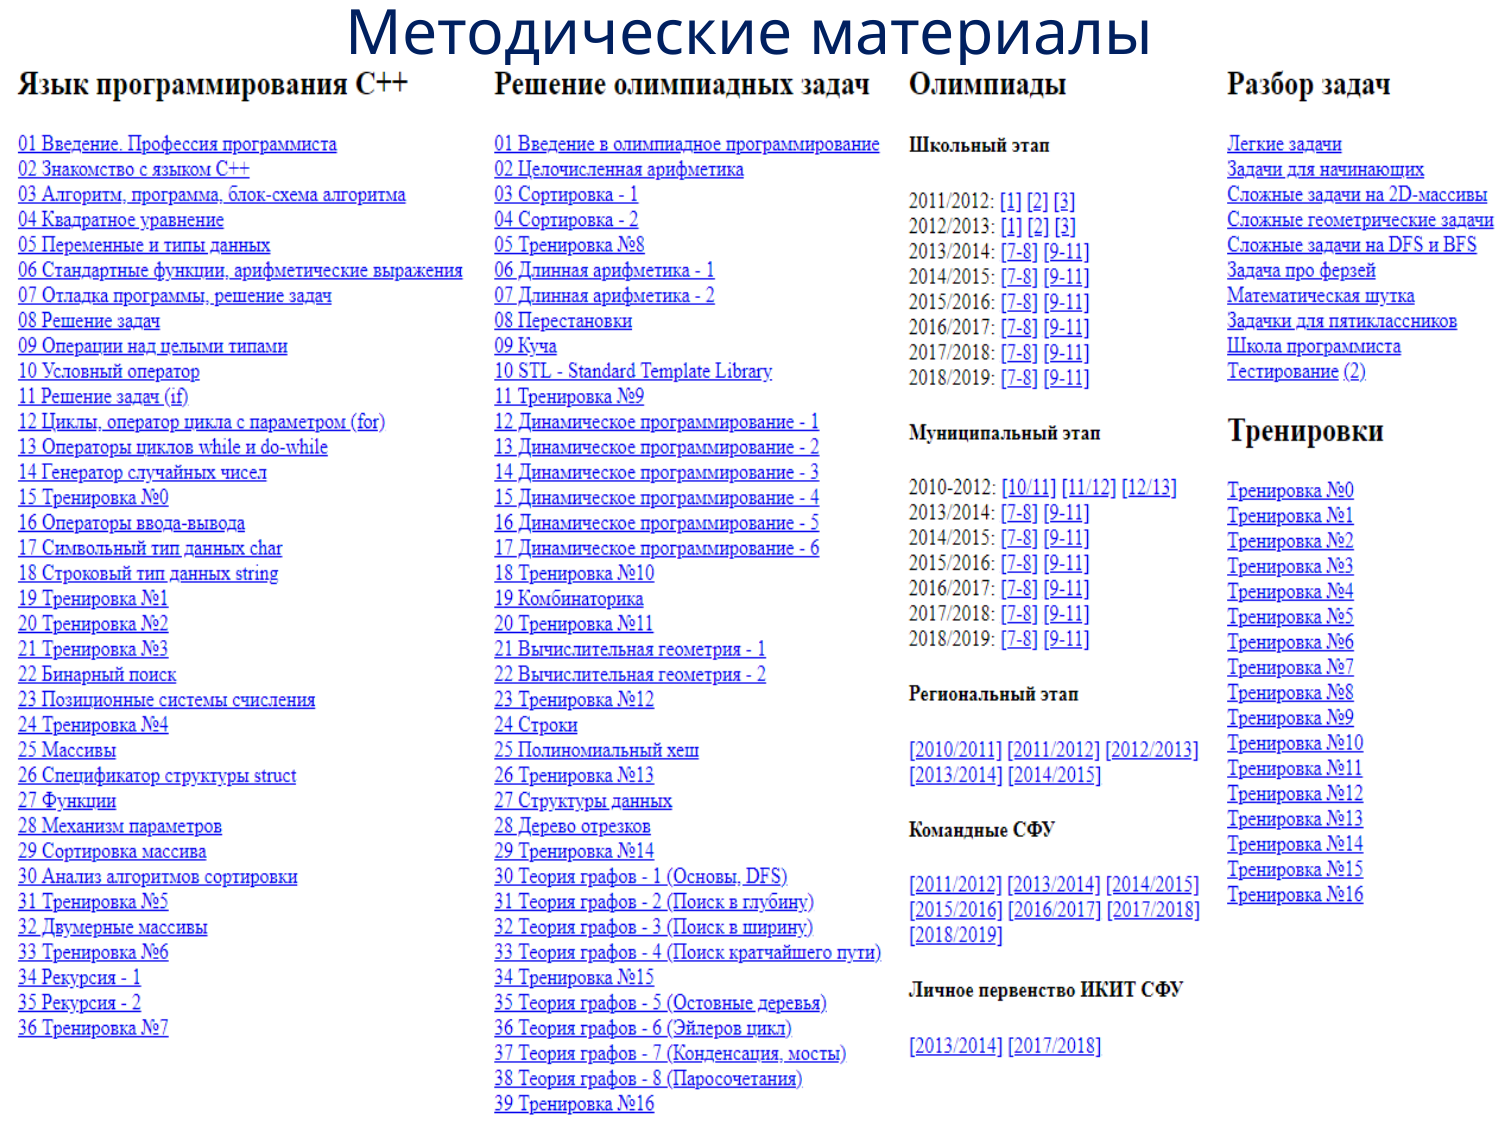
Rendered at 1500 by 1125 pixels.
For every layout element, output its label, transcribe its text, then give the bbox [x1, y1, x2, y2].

title Методические материалы [75, 7, 1425, 53]
picture [5, 65, 1499, 1119]
